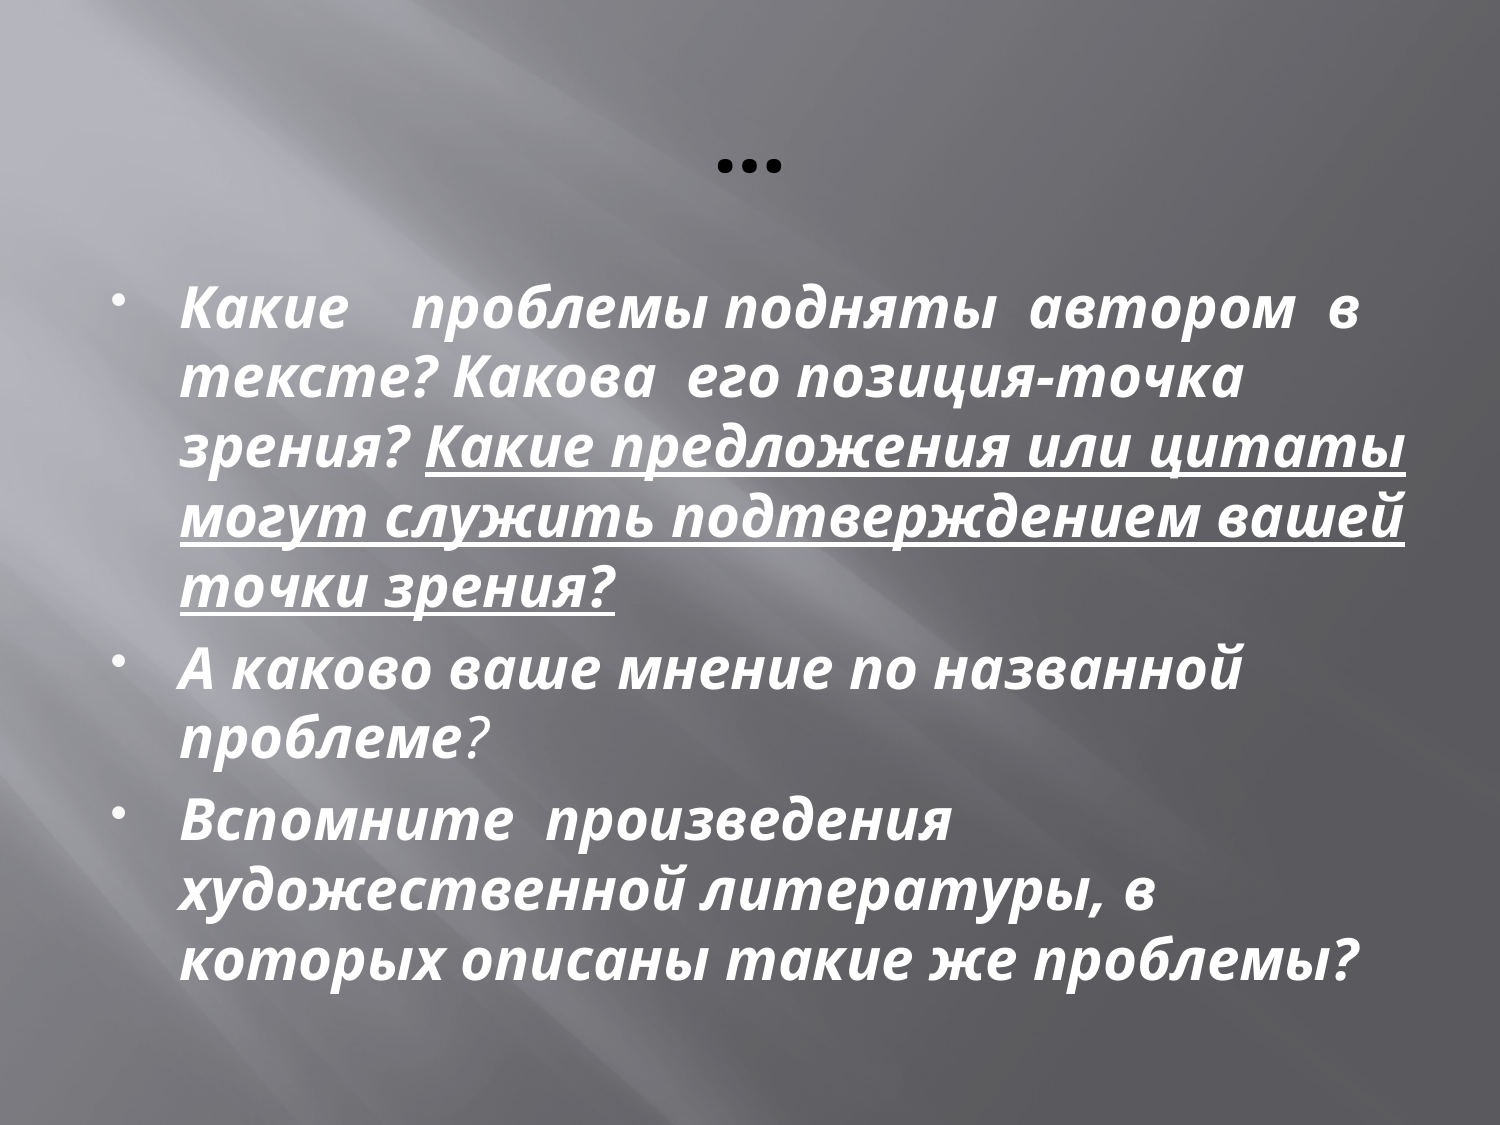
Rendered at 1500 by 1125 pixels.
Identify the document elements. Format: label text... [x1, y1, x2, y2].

title … [75, 45, 1425, 233]
list Какие проблемы подняты автором в тексте? Какова его позиция-точка зрения? Какие предложения или цитаты могут служить подтверждением вашей точки зрения? А каково ваше мнение по названной проблеме? Вспомните произведения художественной литературы, в которых описаны такие же проблемы? [75, 262, 1425, 1035]
